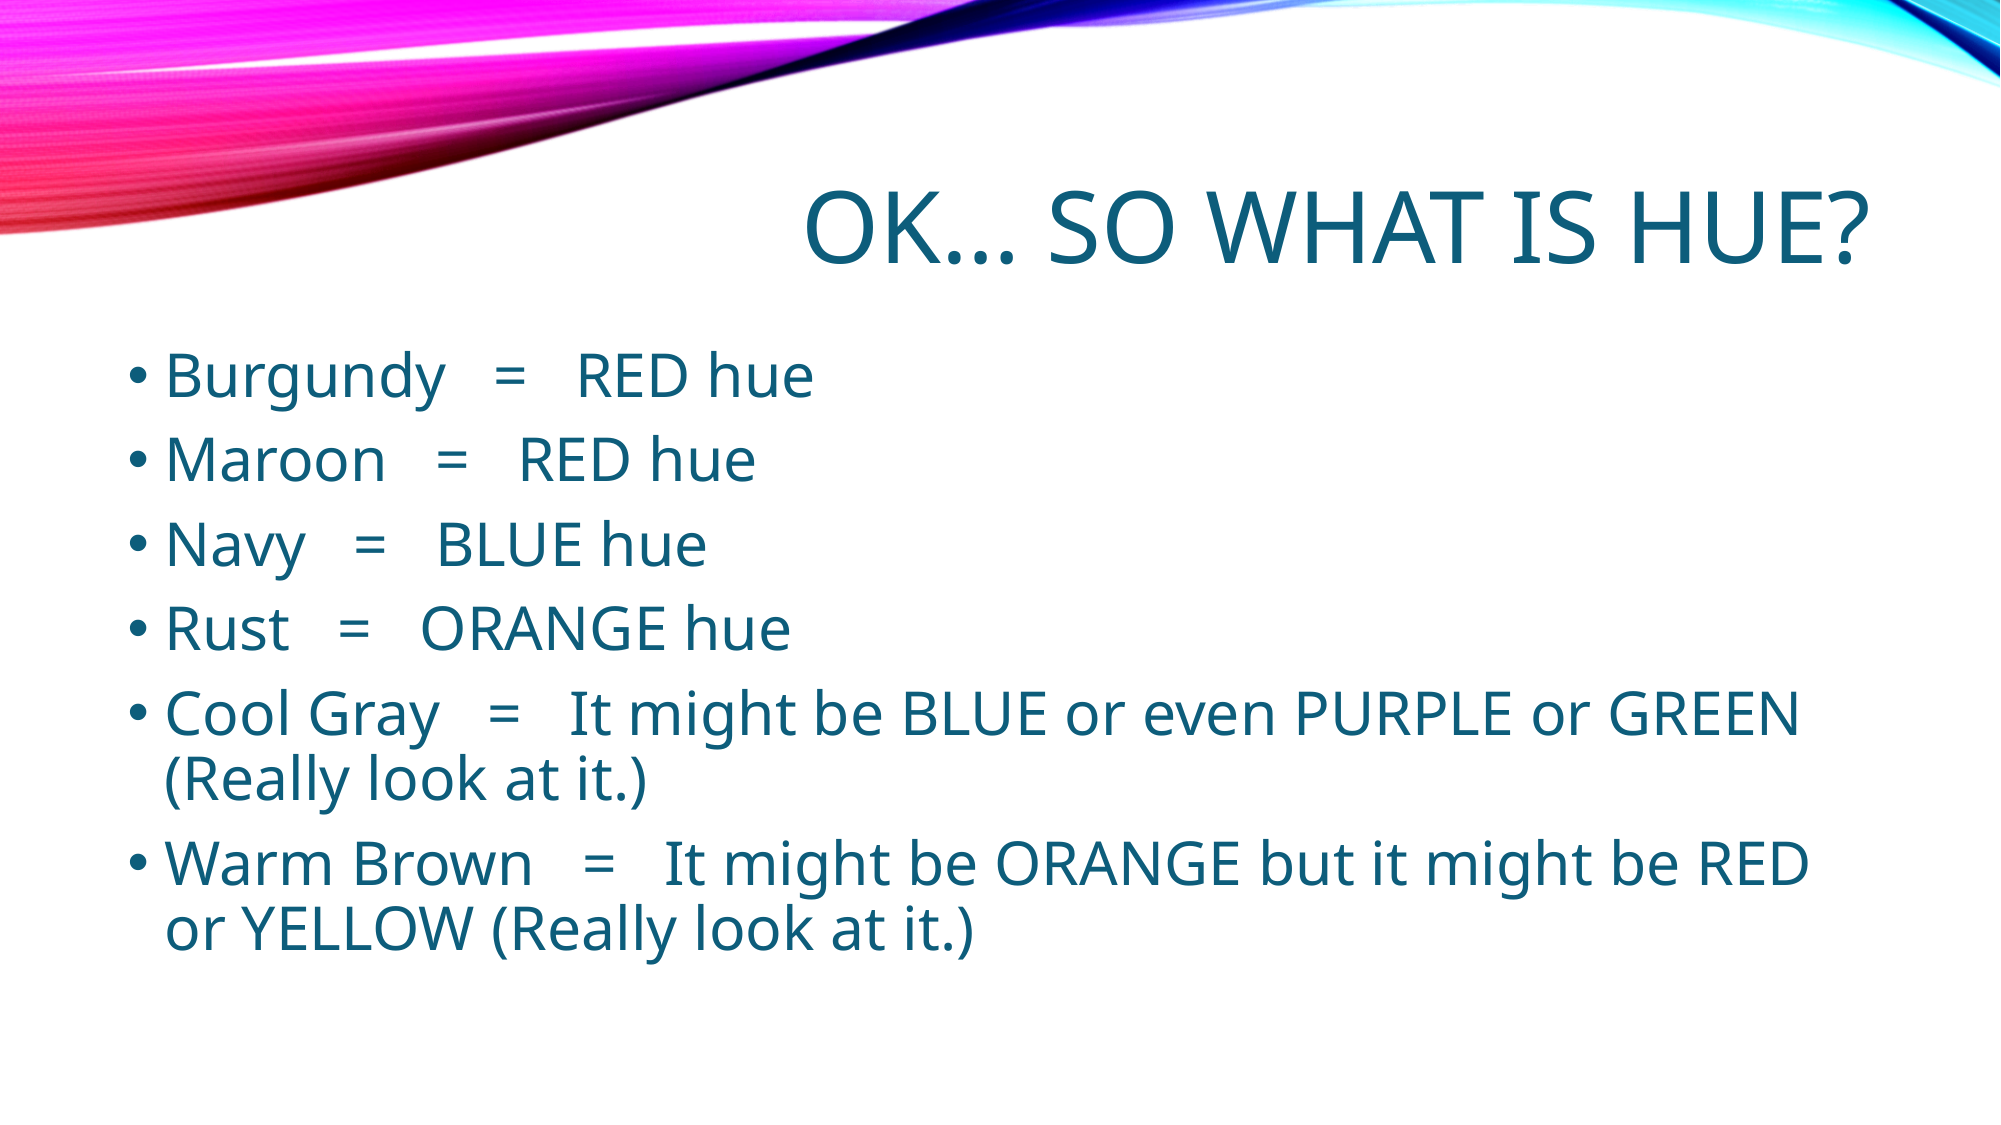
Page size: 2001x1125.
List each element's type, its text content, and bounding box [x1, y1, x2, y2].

picture [1890, 0, 2000, 75]
list Burgundy = RED hue Maroon = RED hue Navy = BLUE hue Rust = ORANGE hue Cool Gray = It might be BLUE or even PURPLE or GREEN (Really look at it.) Warm Brown = It might be ORANGE but it might be RED or YELLOW (Really look at it.) [112, 337, 1888, 973]
picture [1910, 0, 2000, 45]
picture [0, 0, 2000, 237]
title Ok… So what is hue? [474, 125, 1888, 337]
